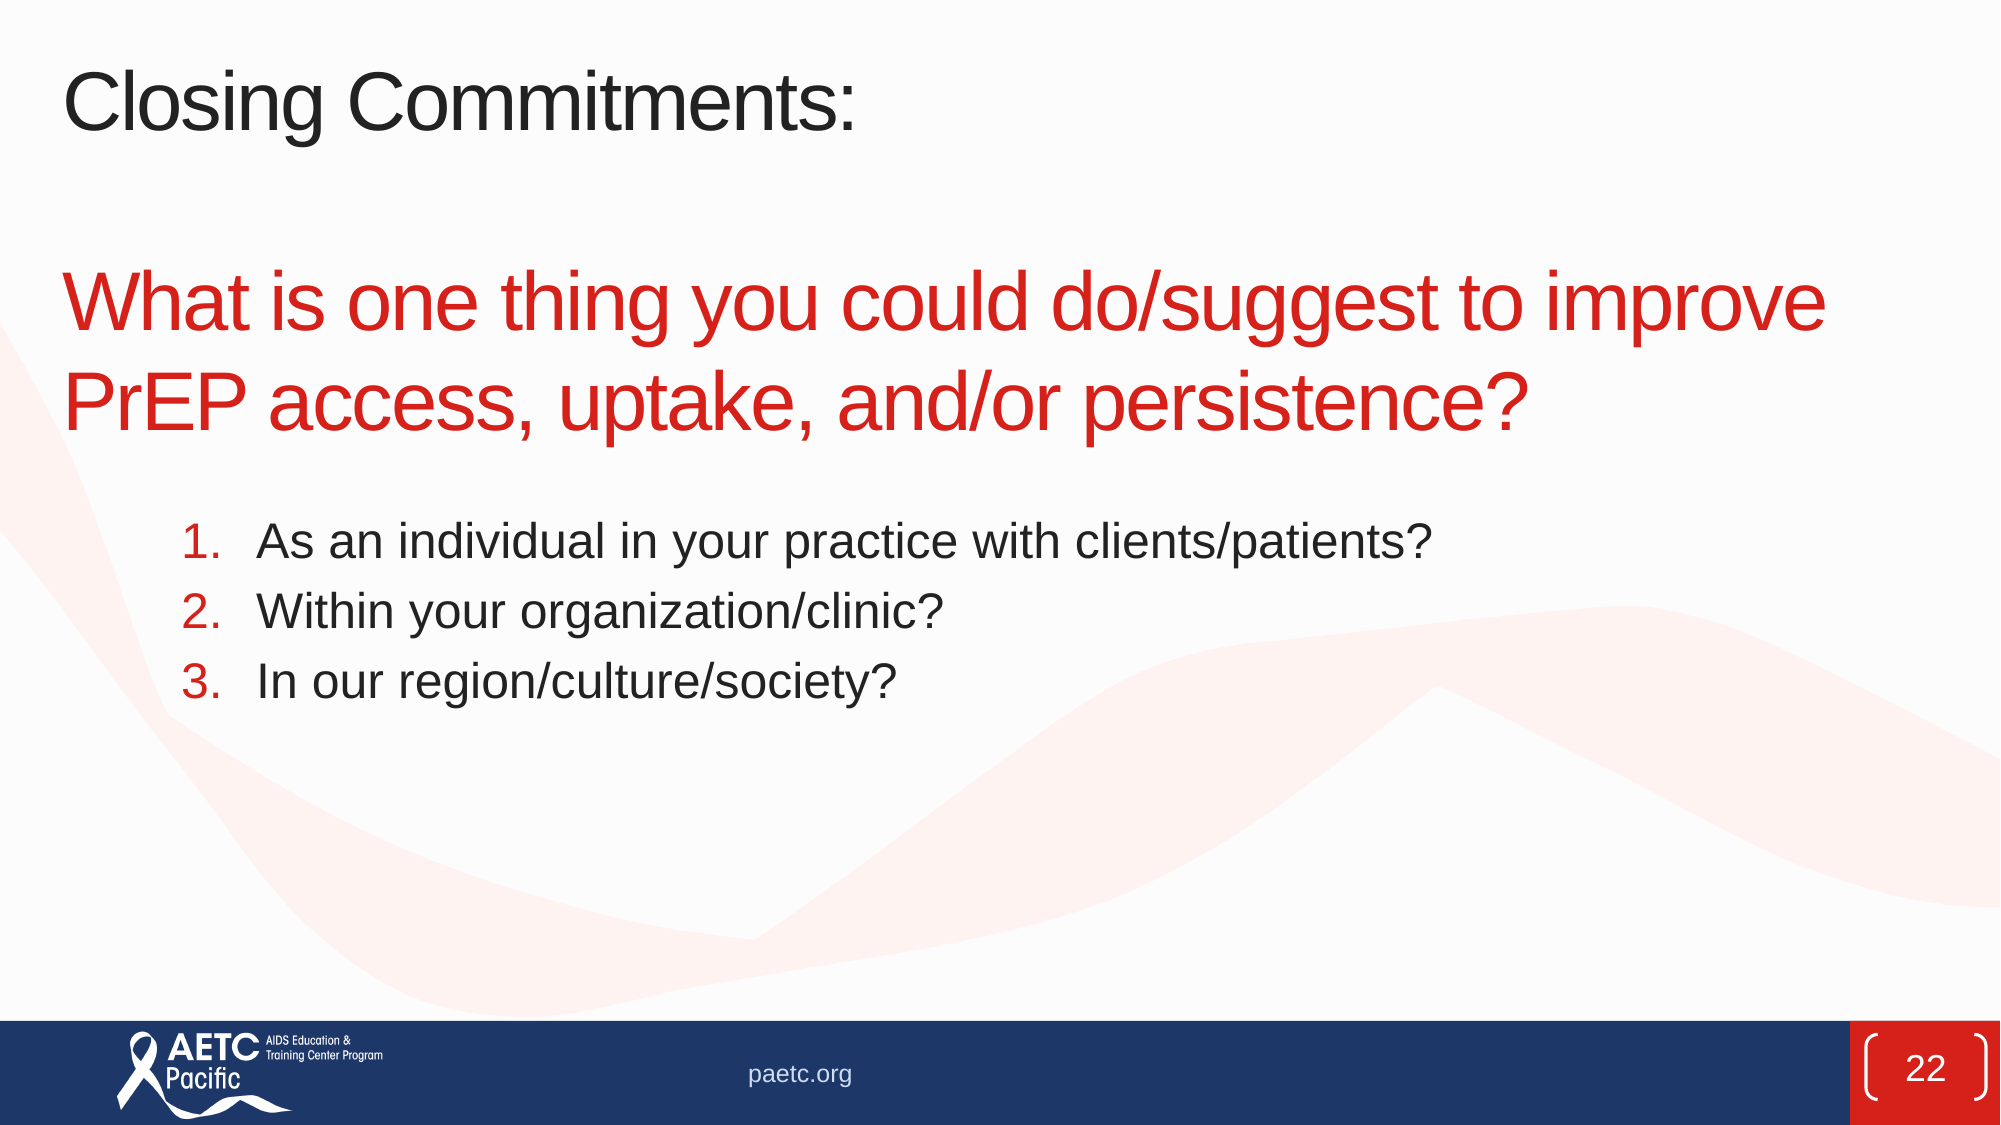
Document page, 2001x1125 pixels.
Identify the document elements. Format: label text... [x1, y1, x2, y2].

picture [0, 0, 2000, 1017]
title Closing Commitments: What is one thing you could do/suggest to improve PrEP access, uptake, and/or persistence? [47, 153, 1867, 341]
list As an individual in your practice with clients/patients? Within your organization/clinic? In our region/culture/society? [166, 501, 1887, 841]
picture [115, 1029, 383, 1120]
footer paetc.org [733, 1042, 1689, 1103]
slide_number 22 [1864, 1032, 1988, 1101]
